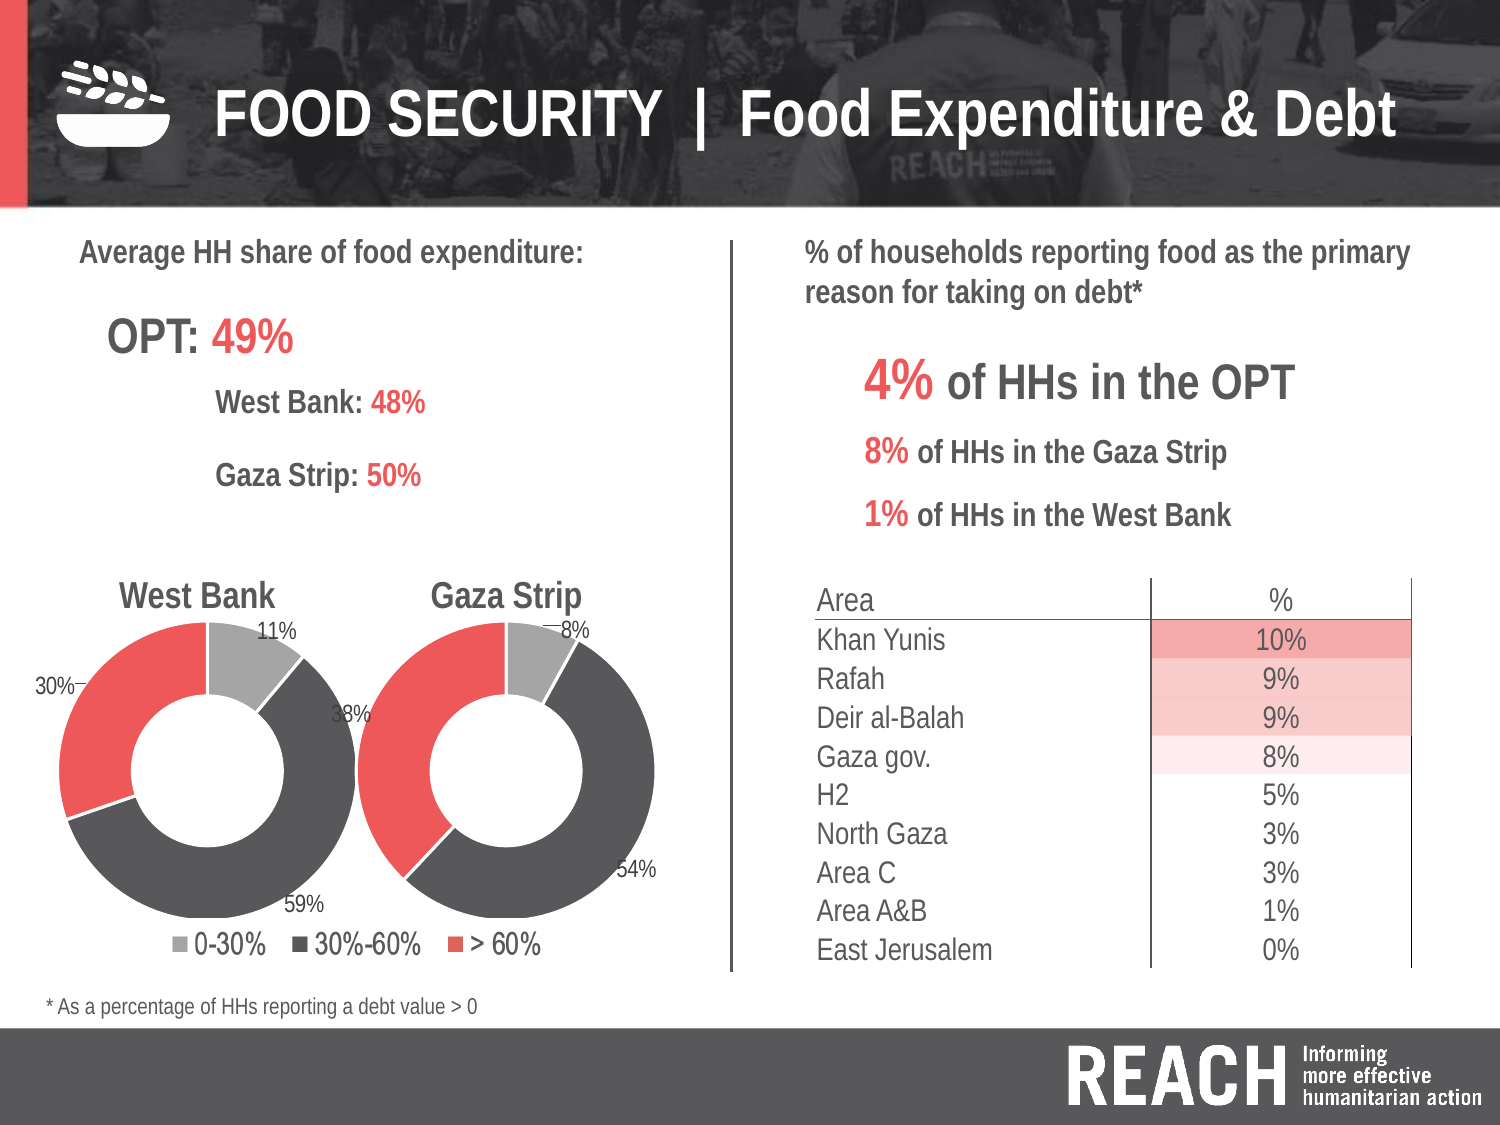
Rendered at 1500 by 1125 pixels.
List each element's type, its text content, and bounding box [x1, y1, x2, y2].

table_cell East Jerusalem [815, 929, 1150, 968]
table_cell 0% [1152, 929, 1411, 968]
table_cell 3% [1152, 813, 1411, 852]
table_header Area [815, 578, 1150, 619]
text_box West Bank: 48% [200, 372, 547, 427]
text_box 8% of HHs in the Gaza Strip [849, 419, 1382, 479]
table_cell 8% [1152, 736, 1411, 774]
text_box 4% of HHs in the OPT [849, 334, 1431, 419]
text_box Average HH share of food expenditure: [64, 222, 698, 278]
text_box % of households reporting food as the primary reason for taking on debt* [790, 222, 1478, 318]
text_box 1% of HHs in the West Bank [849, 481, 1321, 541]
table_cell Khan Yunis [815, 620, 1150, 658]
table_cell 9% [1152, 697, 1411, 736]
chart [5, 614, 709, 928]
table_header % [1152, 578, 1411, 619]
title FOOD SECURITY | Food Expenditure & Debt [199, 43, 1500, 163]
text_box OPT: 49% [92, 296, 383, 371]
table_cell Area A&B [815, 891, 1150, 929]
table_cell North Gaza [815, 813, 1150, 852]
text_box Gaza Strip [415, 563, 601, 614]
table_cell H2 [815, 774, 1150, 813]
table_cell 5% [1152, 774, 1411, 813]
text_box West Bank [104, 563, 301, 614]
text_box * As a percentage of HHs reporting a debt value > 0 [31, 983, 1347, 1027]
table_cell Rafah [815, 658, 1150, 697]
table_cell Deir al-Balah [815, 697, 1150, 736]
table_cell 10% [1152, 620, 1411, 658]
table_cell Area C [815, 852, 1150, 891]
text_box Gaza Strip: 50% [200, 445, 517, 501]
table_cell 3% [1152, 852, 1411, 891]
picture [0, 0, 1500, 1125]
table_cell Gaza gov. [815, 736, 1150, 774]
table_cell 1% [1152, 891, 1411, 929]
table_cell 9% [1152, 658, 1411, 697]
